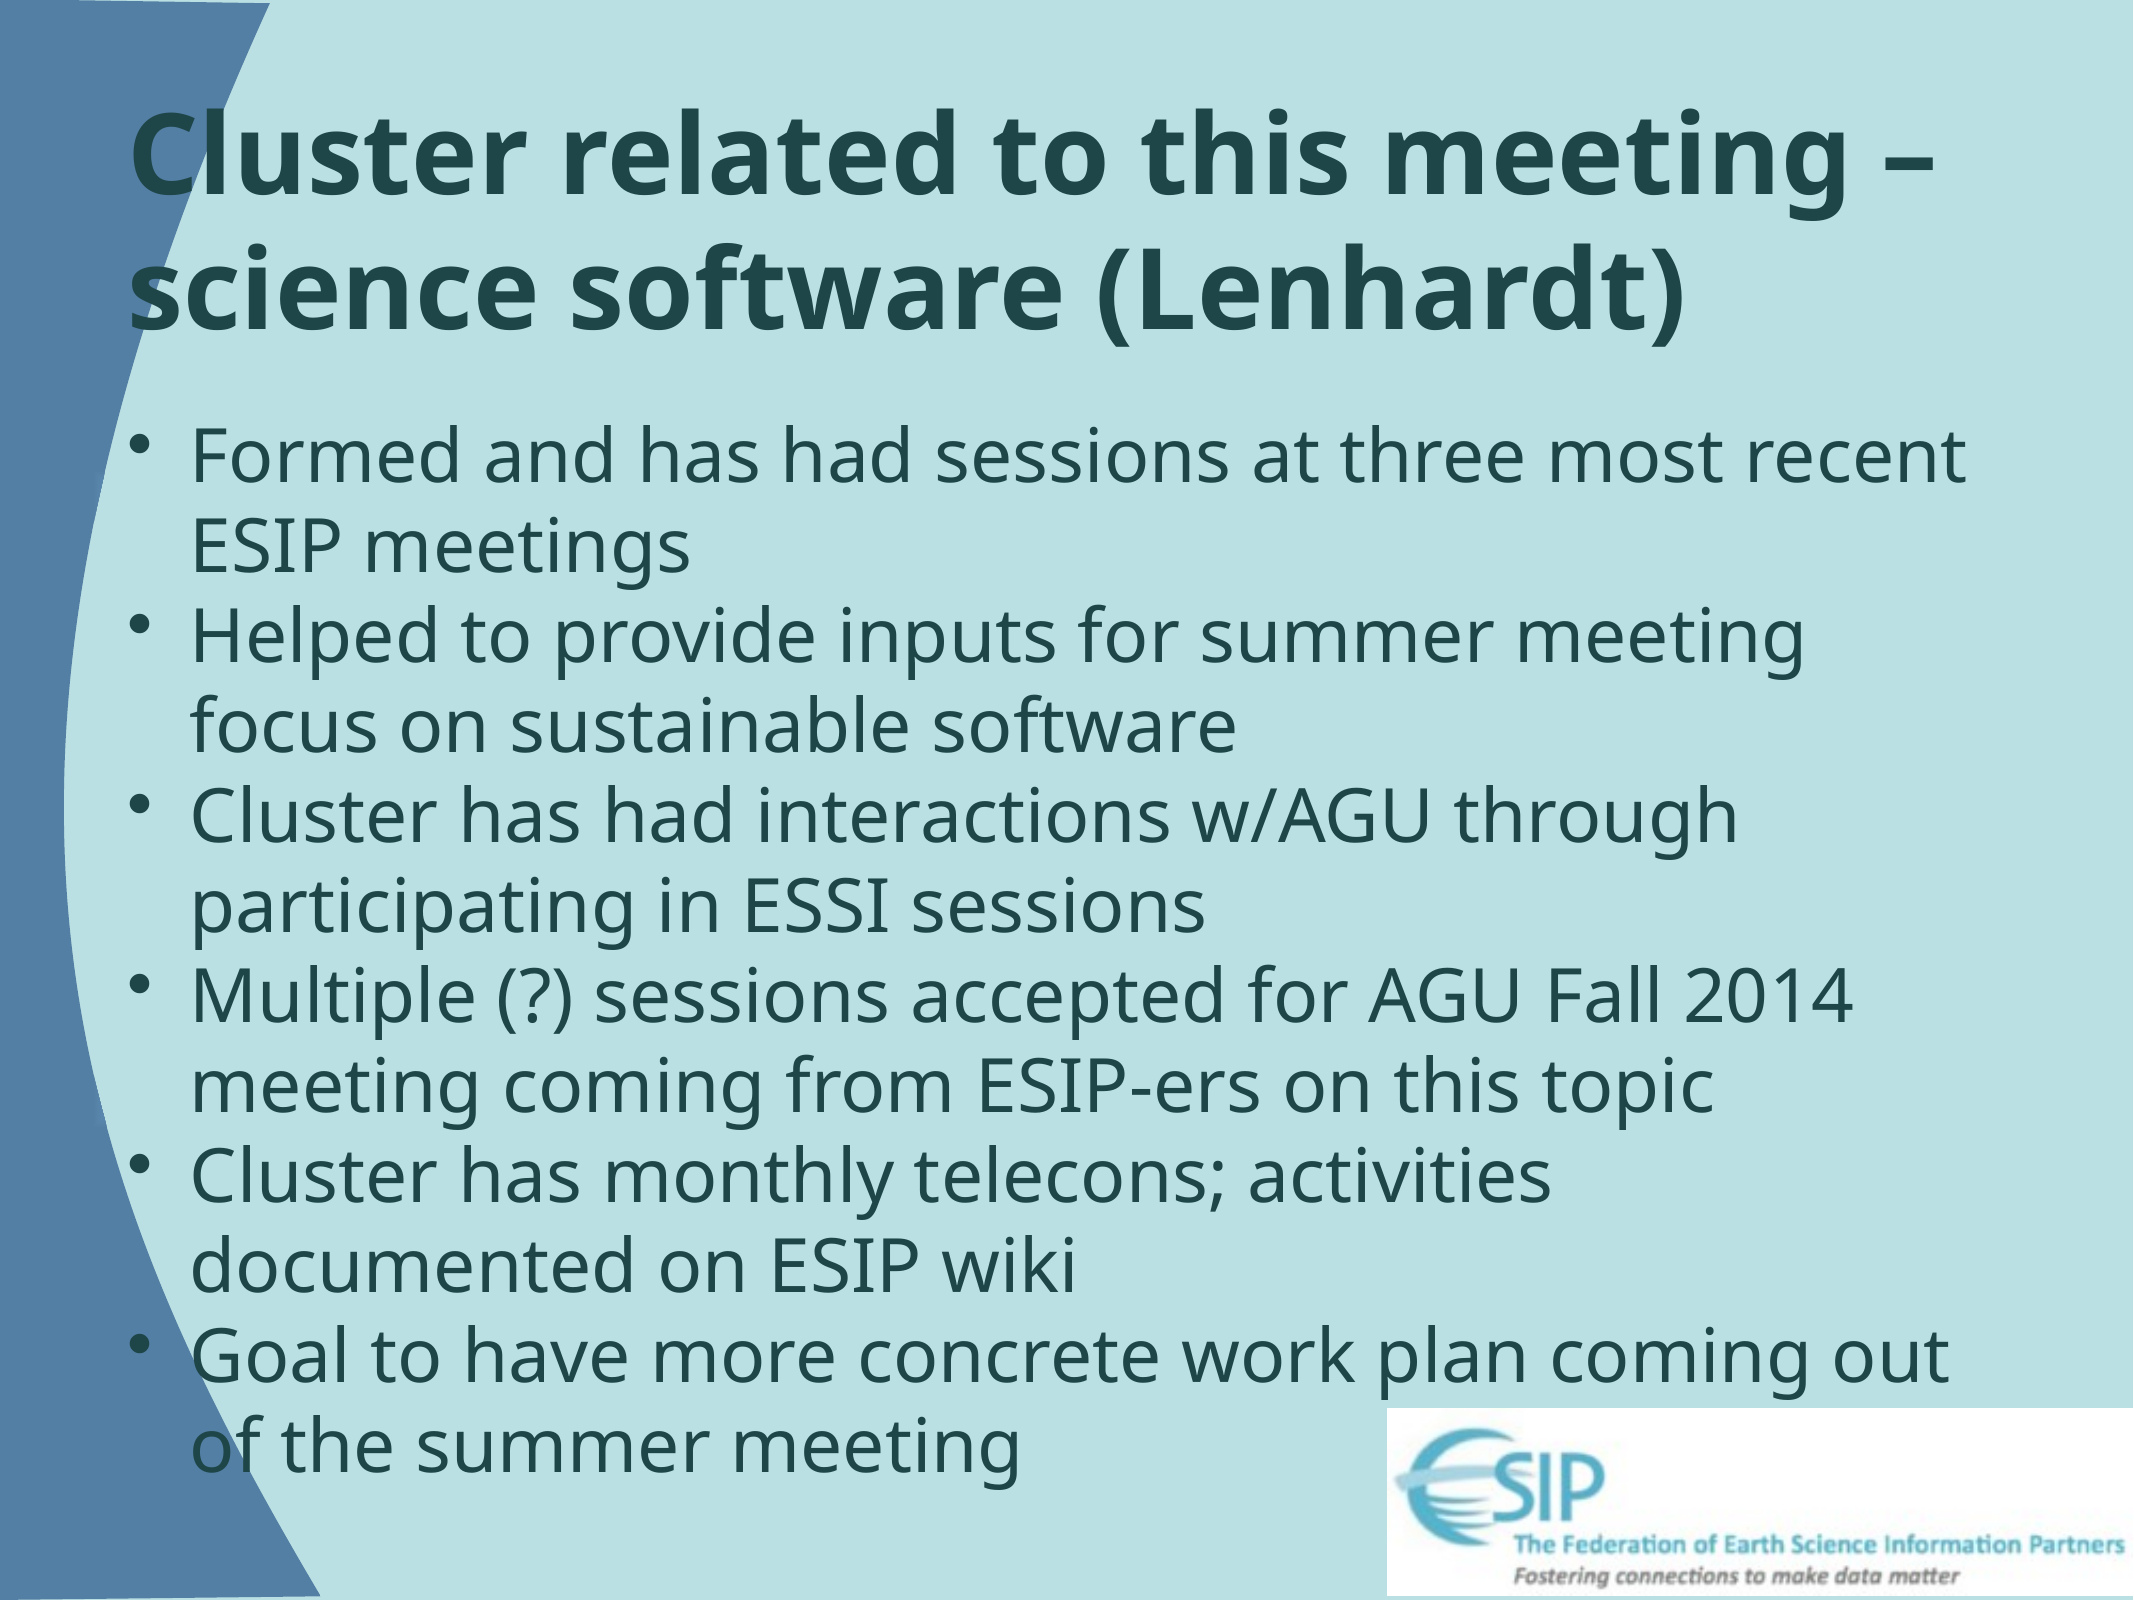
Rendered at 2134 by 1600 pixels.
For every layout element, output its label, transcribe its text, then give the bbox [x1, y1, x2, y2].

picture [1387, 1408, 2134, 1597]
title Cluster related to this meeting – science software (Lenhardt) [106, 63, 2028, 374]
text_box [0, 0, 321, 1600]
list Formed and has had sessions at three most recent ESIP meetings Helped to provide inputs for summer meeting focus on sustainable software Cluster has had interactions w/AGU through participating in ESSI sessions Multiple (?) sessions accepted for AGU Fall 2014 meeting coming from ESIP-ers on this topic Cluster has monthly telecons; activities documented on ESIP wiki Goal to have more concrete work plan coming out of the summer meeting [106, 386, 2028, 1517]
